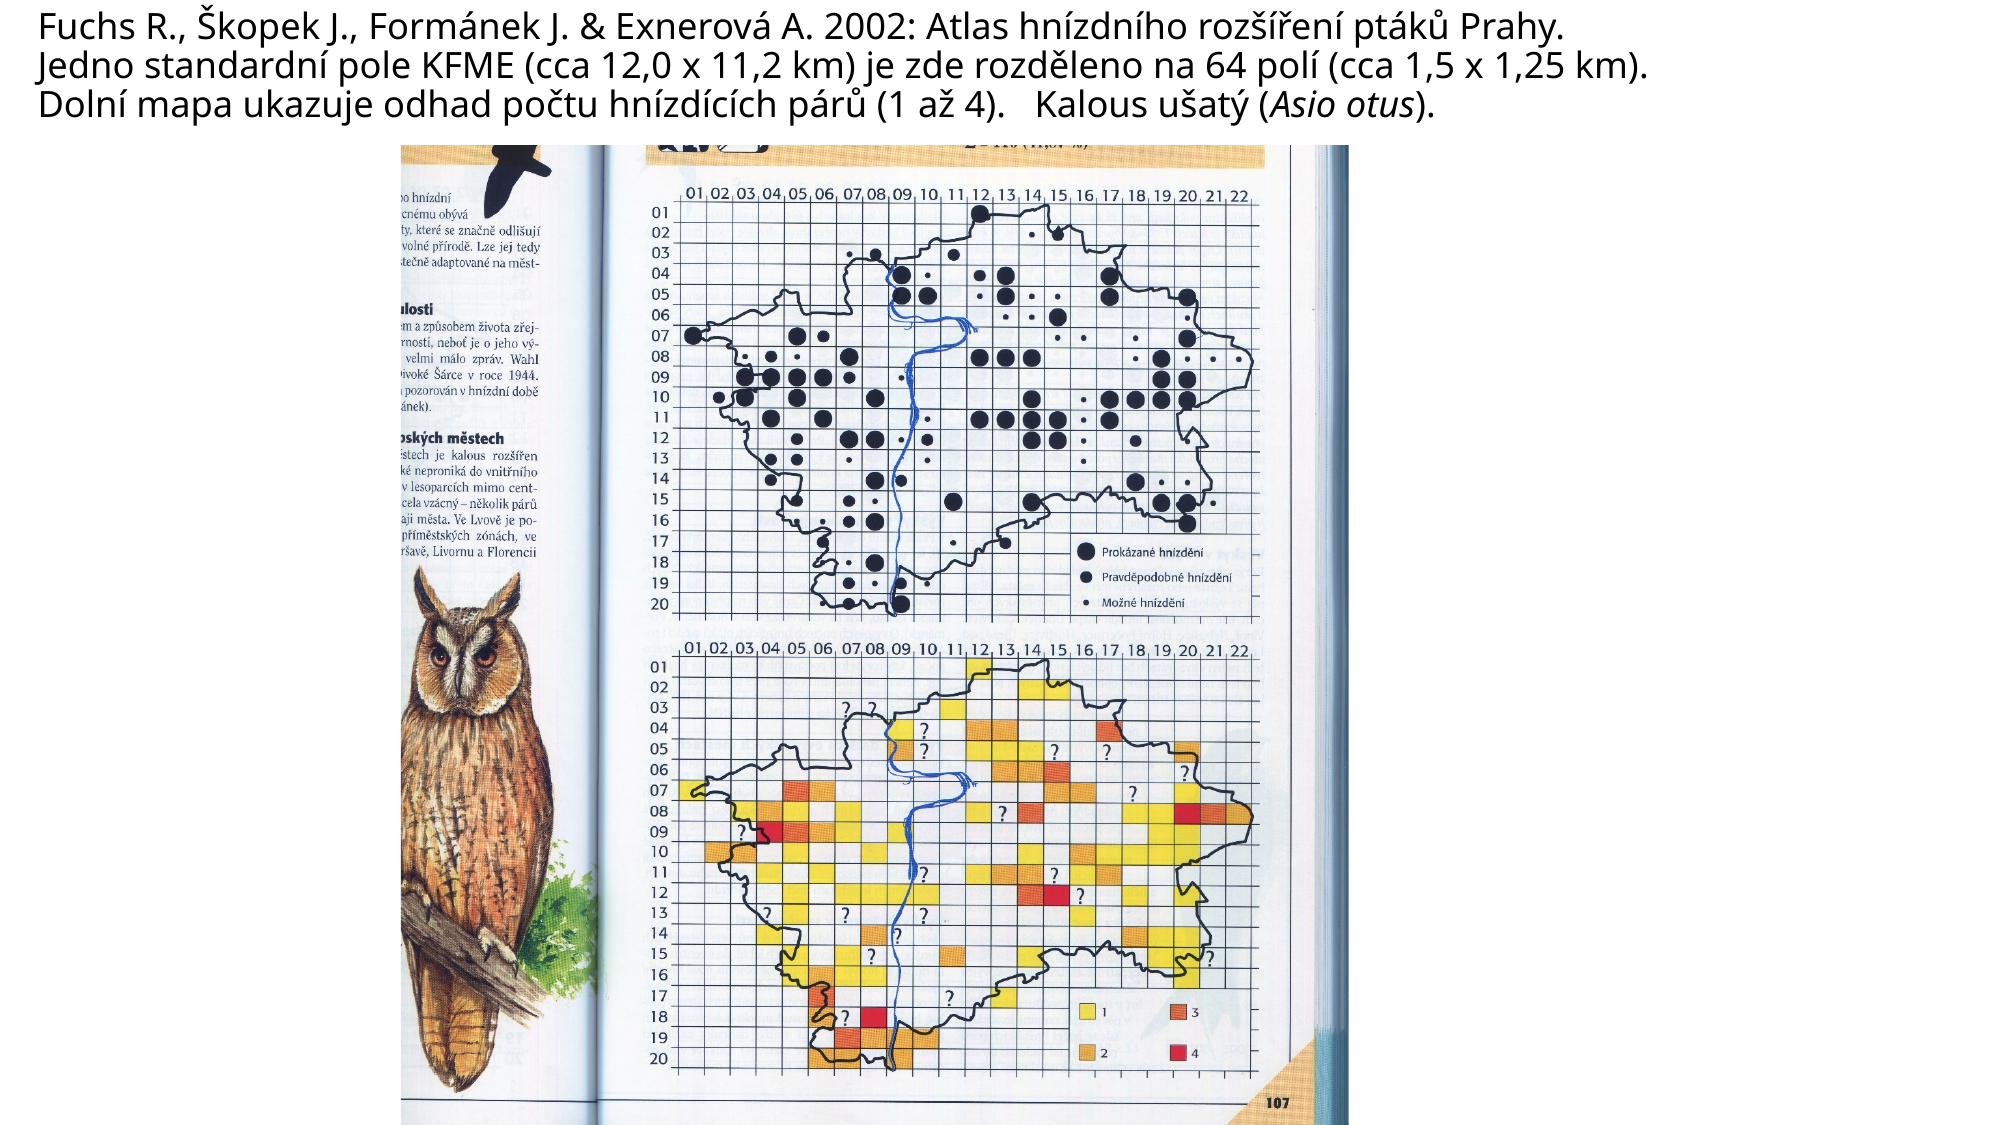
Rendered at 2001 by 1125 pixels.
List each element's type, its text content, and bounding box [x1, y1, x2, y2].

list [400, 145, 1349, 1125]
title Fuchs R., Škopek J., Formánek J. & Exnerová A. 2002: Atlas hnízdního rozšíření ptáků Prahy. Jedno standardní pole KFME (cca 12,0 x 11,2 km) je zde rozděleno na 64 polí (cca 1,5 x 1,25 km). Dolní mapa ukazuje odhad počtu hnízdících párů (1 až 4). Kalous ušatý (Asio otus). [22, 0, 1974, 134]
